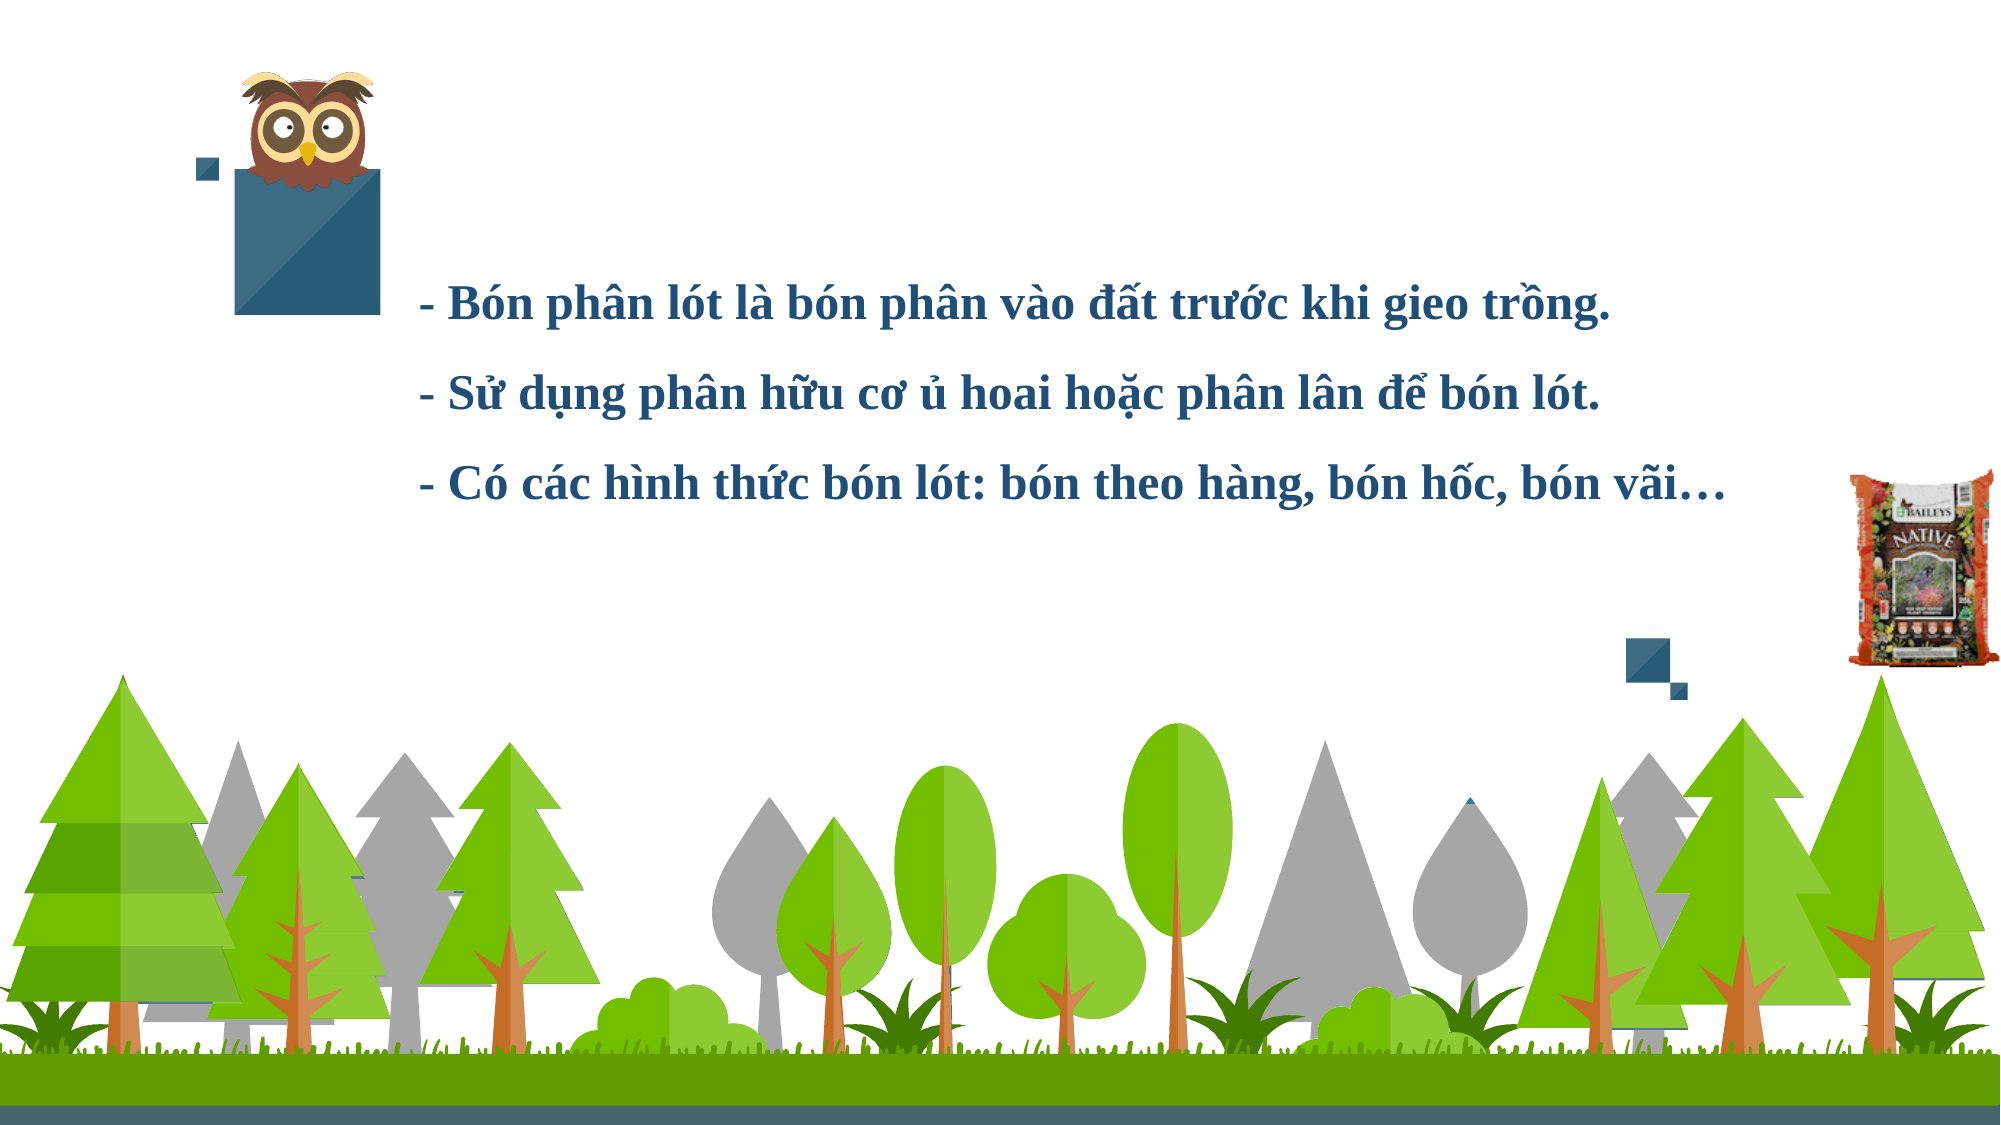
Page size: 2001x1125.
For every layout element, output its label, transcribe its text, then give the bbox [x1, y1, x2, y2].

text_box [234, 169, 381, 315]
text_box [196, 157, 220, 181]
picture [238, 72, 374, 194]
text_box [0, 673, 2000, 1125]
picture [1622, 380, 2000, 672]
text_box - Bón phân lót là bón phân vào đất trước khi gieo trồng. - Sử dụng phân hữu cơ ủ hoai hoặc phân lân để bón lót. - Có các hình thức bón lót: bón theo hàng, bón hốc, bón vãi… [403, 231, 1796, 517]
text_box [1670, 682, 1688, 700]
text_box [1625, 672, 1671, 683]
